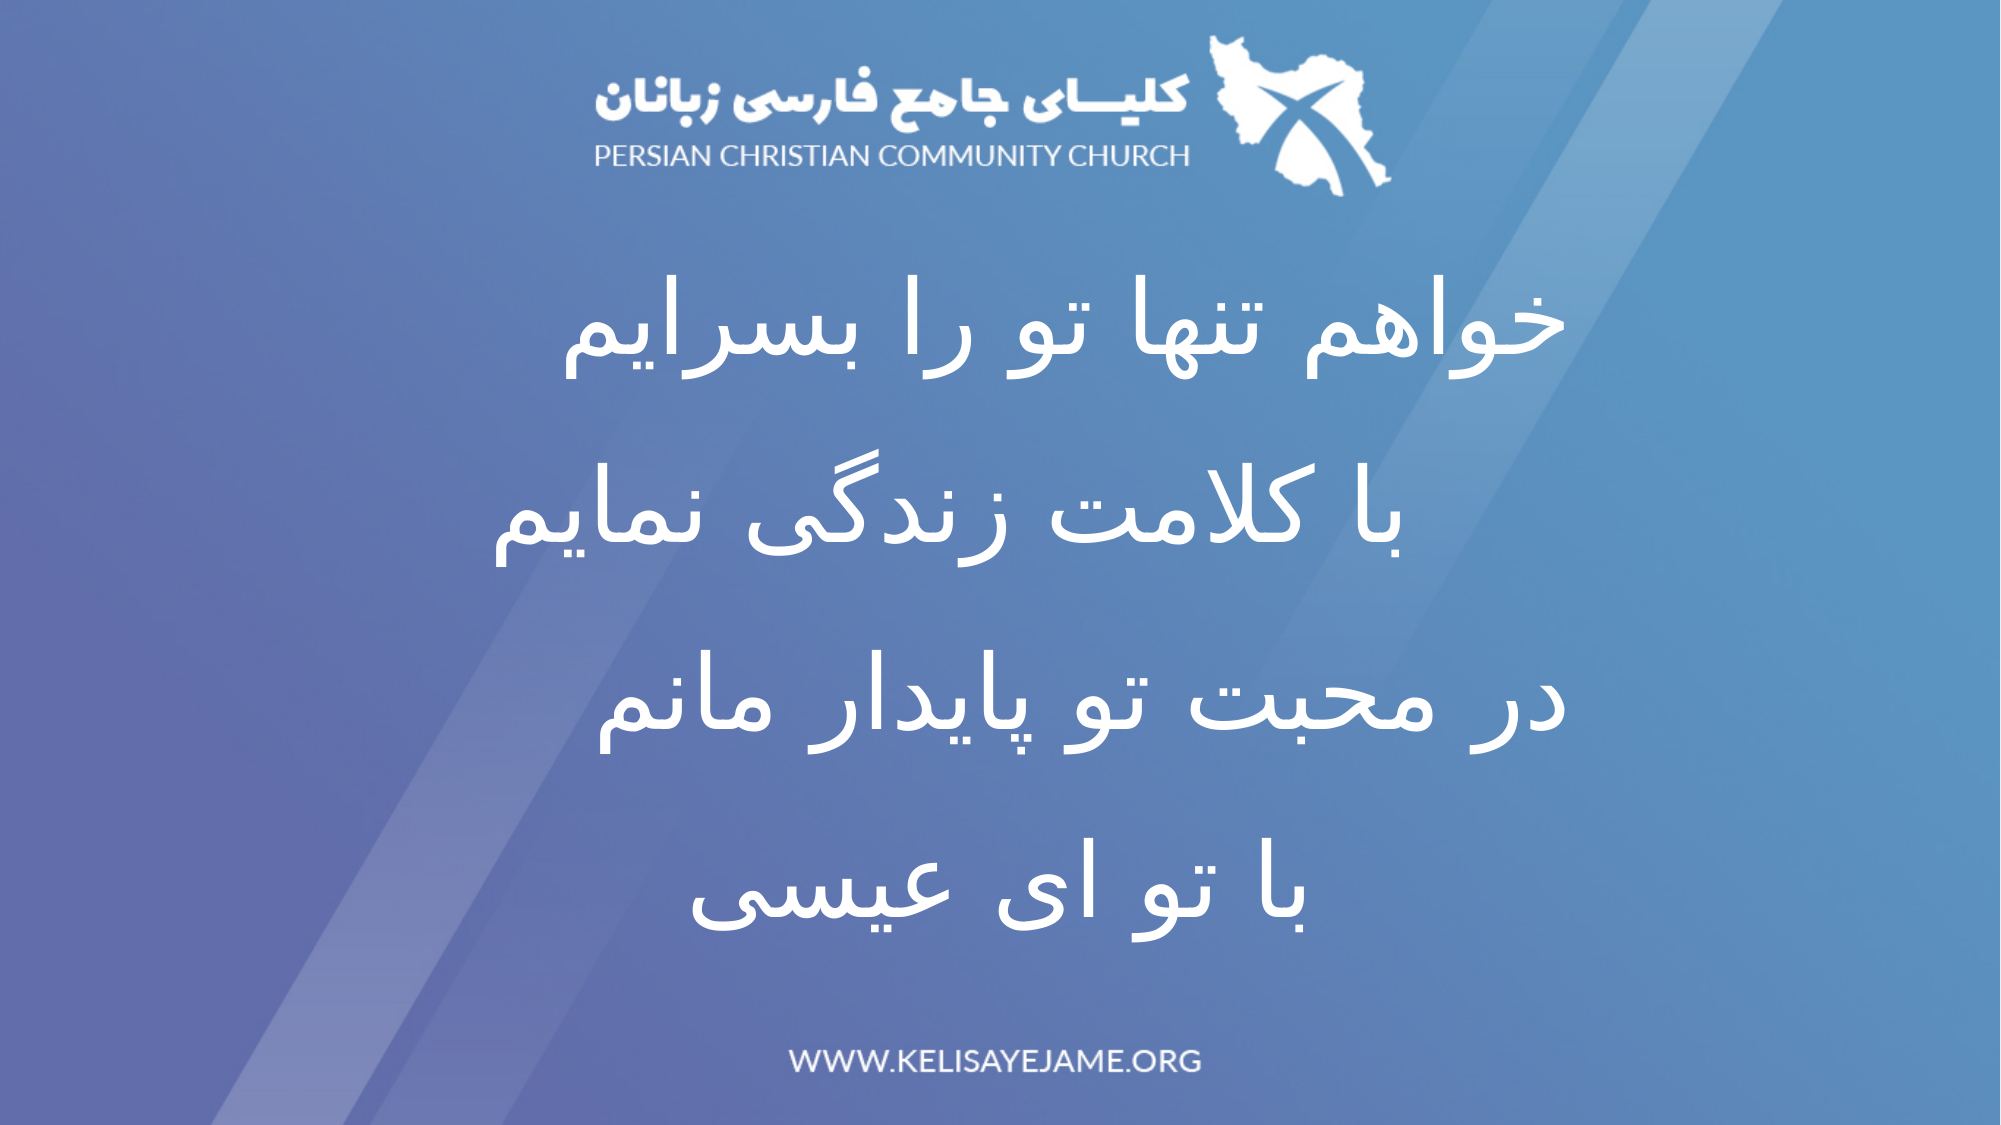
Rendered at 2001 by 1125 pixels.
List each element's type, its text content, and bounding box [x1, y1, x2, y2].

title خواهم تنها تو را بسرایم با کلامت زندگی نمایم در محبت تو پایدار مانم با تو ای عیسی [0, 1, 2000, 1125]
picture [0, 0, 2001, 1125]
